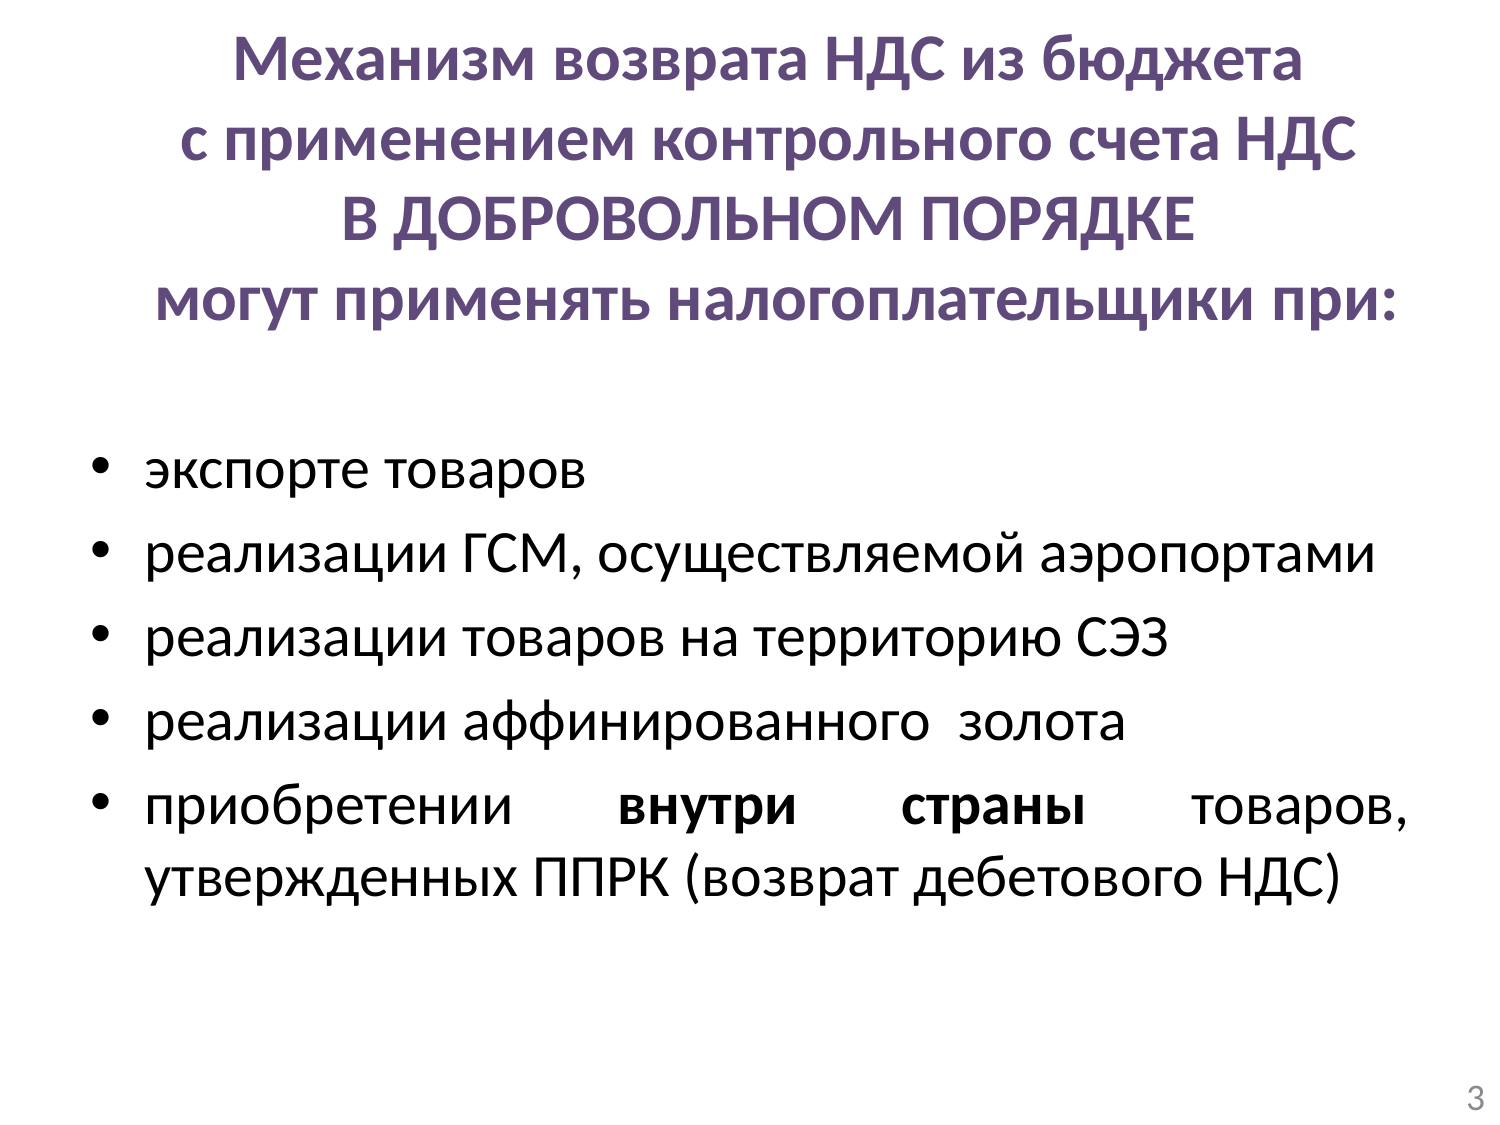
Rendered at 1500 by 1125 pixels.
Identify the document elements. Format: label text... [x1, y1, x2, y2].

list экспорте товаров реализации ГСМ, осуществляемой аэропортами реализации товаров на территорию СЭЗ реализации аффинированного золота приобретении внутри страны товаров, утвержденных ППРК (возврат дебетового НДС) [75, 420, 1425, 1005]
title Механизм возврата НДС из бюджета с применением контрольного счета НДС в добровольном порядке могут применять налогоплательщики при: [53, 45, 1500, 303]
slide_number 3 [1149, 1065, 1500, 1125]
